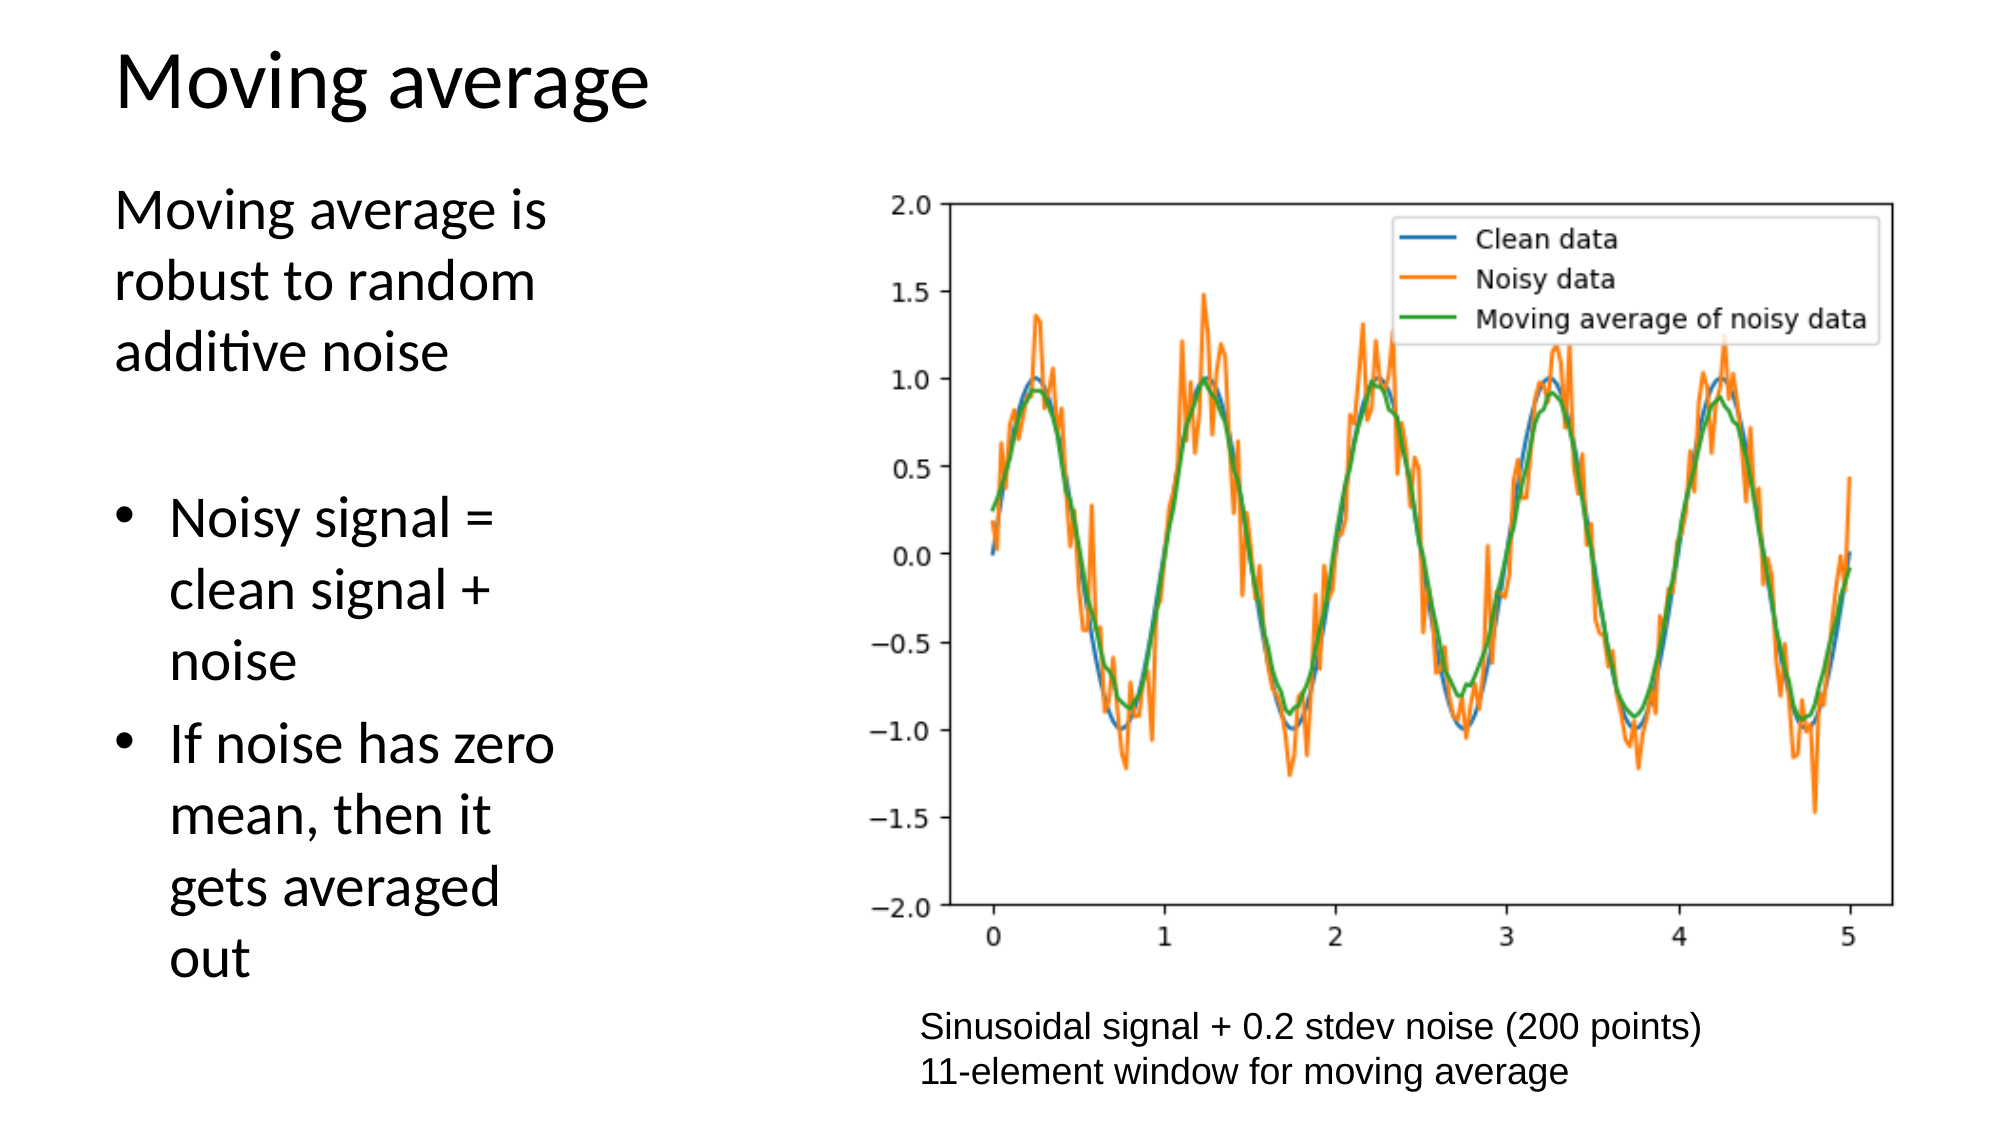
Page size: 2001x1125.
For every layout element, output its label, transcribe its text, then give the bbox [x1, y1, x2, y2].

list Moving average is robust to random additive noise Noisy signal = clean signal + noise If noise has zero mean, then it gets averaged out [99, 162, 613, 1005]
picture [849, 175, 1911, 970]
text_box Sinusoidal signal + 0.2 stdev noise (200 points) 11-element window for moving average [904, 994, 1718, 1099]
title Moving average [99, 0, 1900, 150]
